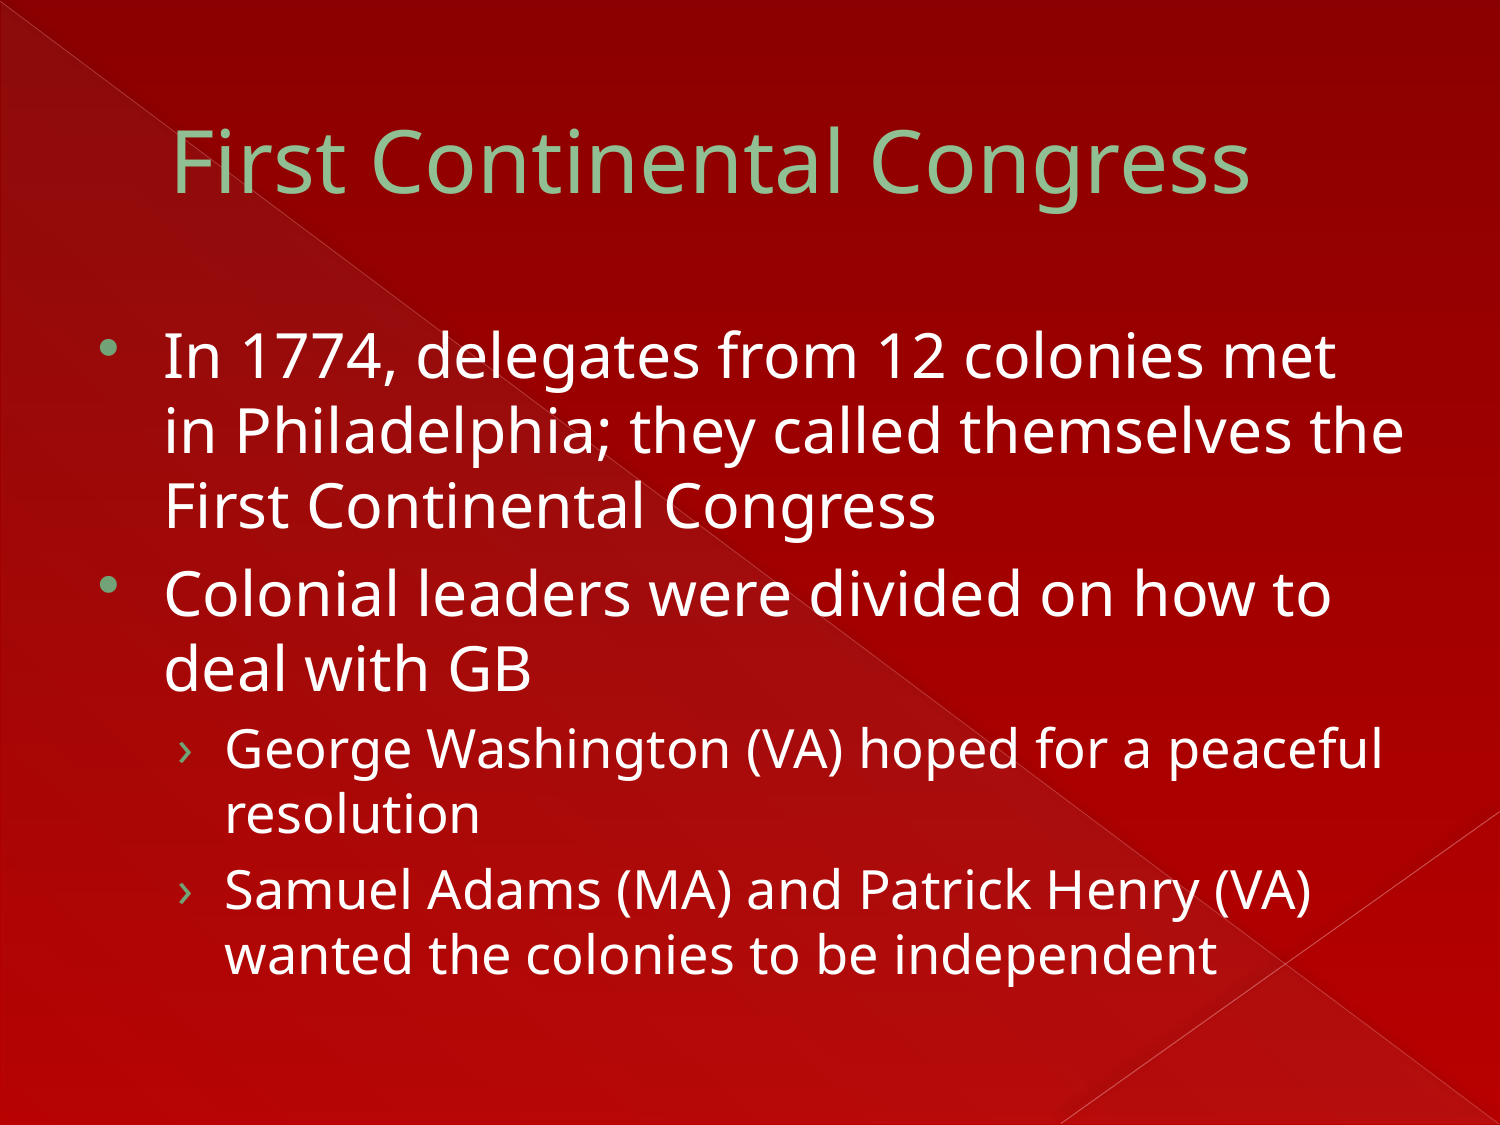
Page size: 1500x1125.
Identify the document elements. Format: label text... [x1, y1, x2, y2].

list In 1774, delegates from 12 colonies met in Philadelphia; they called themselves the First Continental Congress Colonial leaders were divided on how to deal with GB George Washington (VA) hoped for a peaceful resolution Samuel Adams (MA) and Patrick Henry (VA) wanted the colonies to be independent [75, 308, 1425, 1059]
title First Continental Congress [75, 43, 1425, 274]
